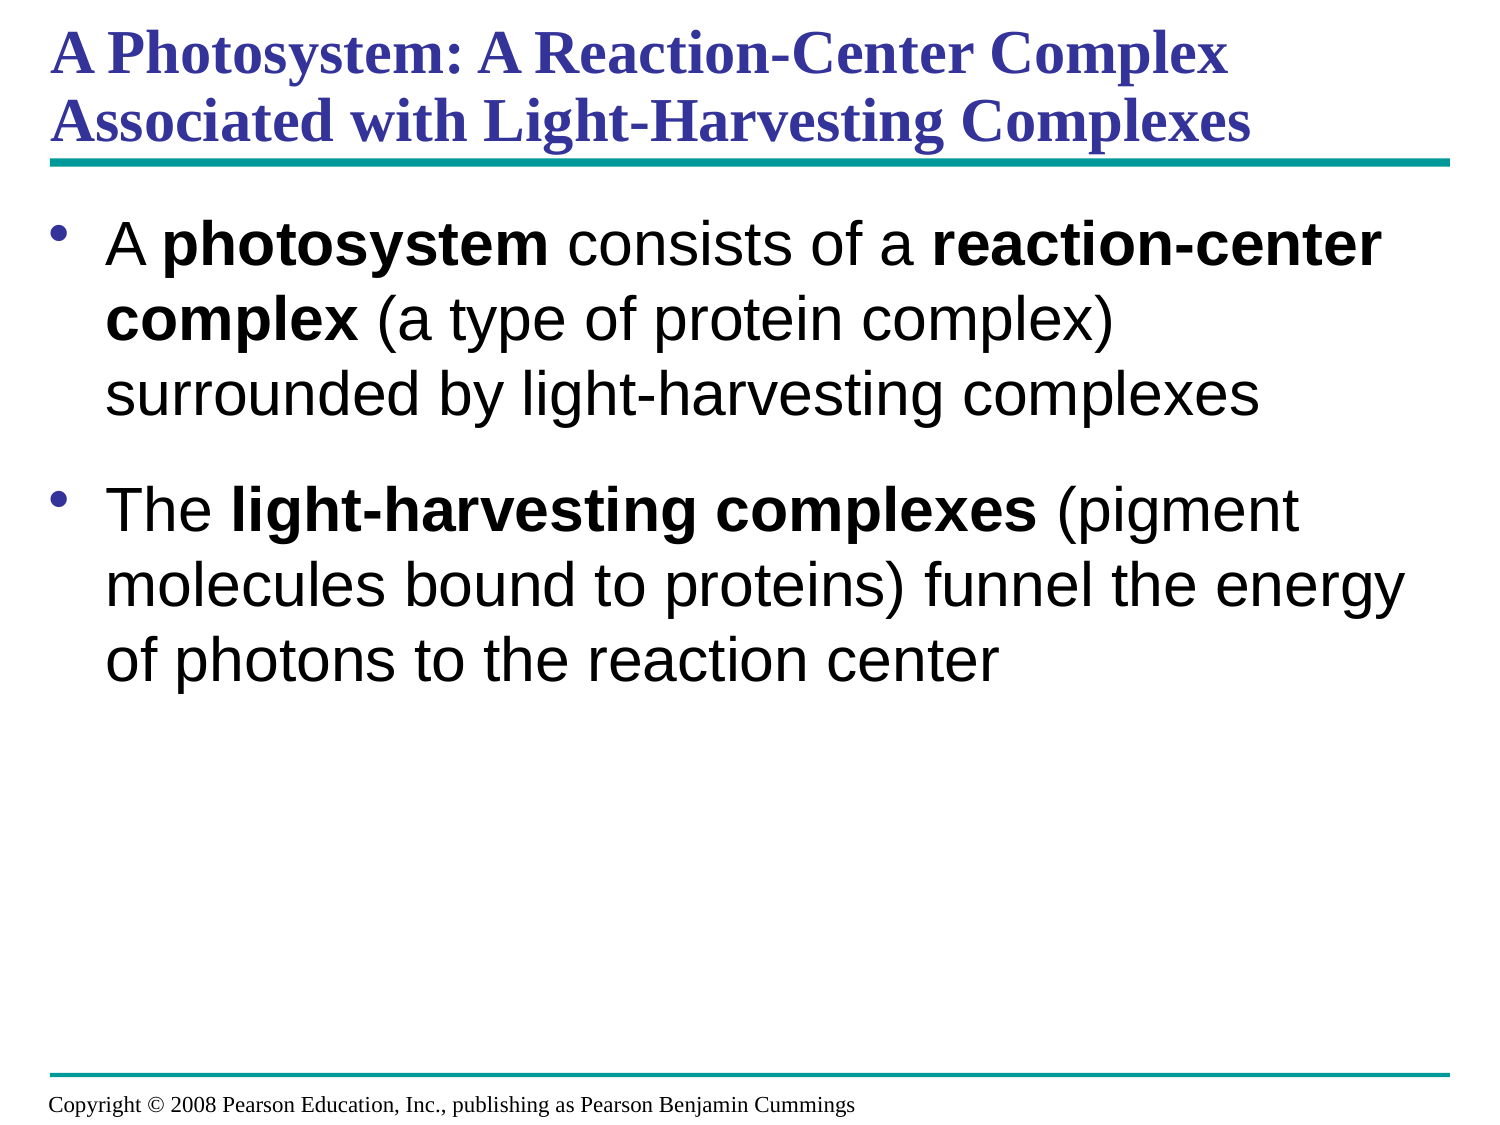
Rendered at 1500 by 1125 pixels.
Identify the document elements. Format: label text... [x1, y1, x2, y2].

text_box Copyright © 2008 Pearson Education, Inc., publishing as Pearson Benjamin Cummings [33, 1082, 934, 1125]
list A photosystem consists of a reaction-center complex (a type of protein complex) surrounded by light-harvesting complexes The light-harvesting complexes (pigment molecules bound to proteins) funnel the energy of photons to the reaction center [33, 195, 1434, 810]
title A Photosystem: A Reaction-Center Complex Associated with Light-Harvesting Complexes [35, 12, 1436, 163]
